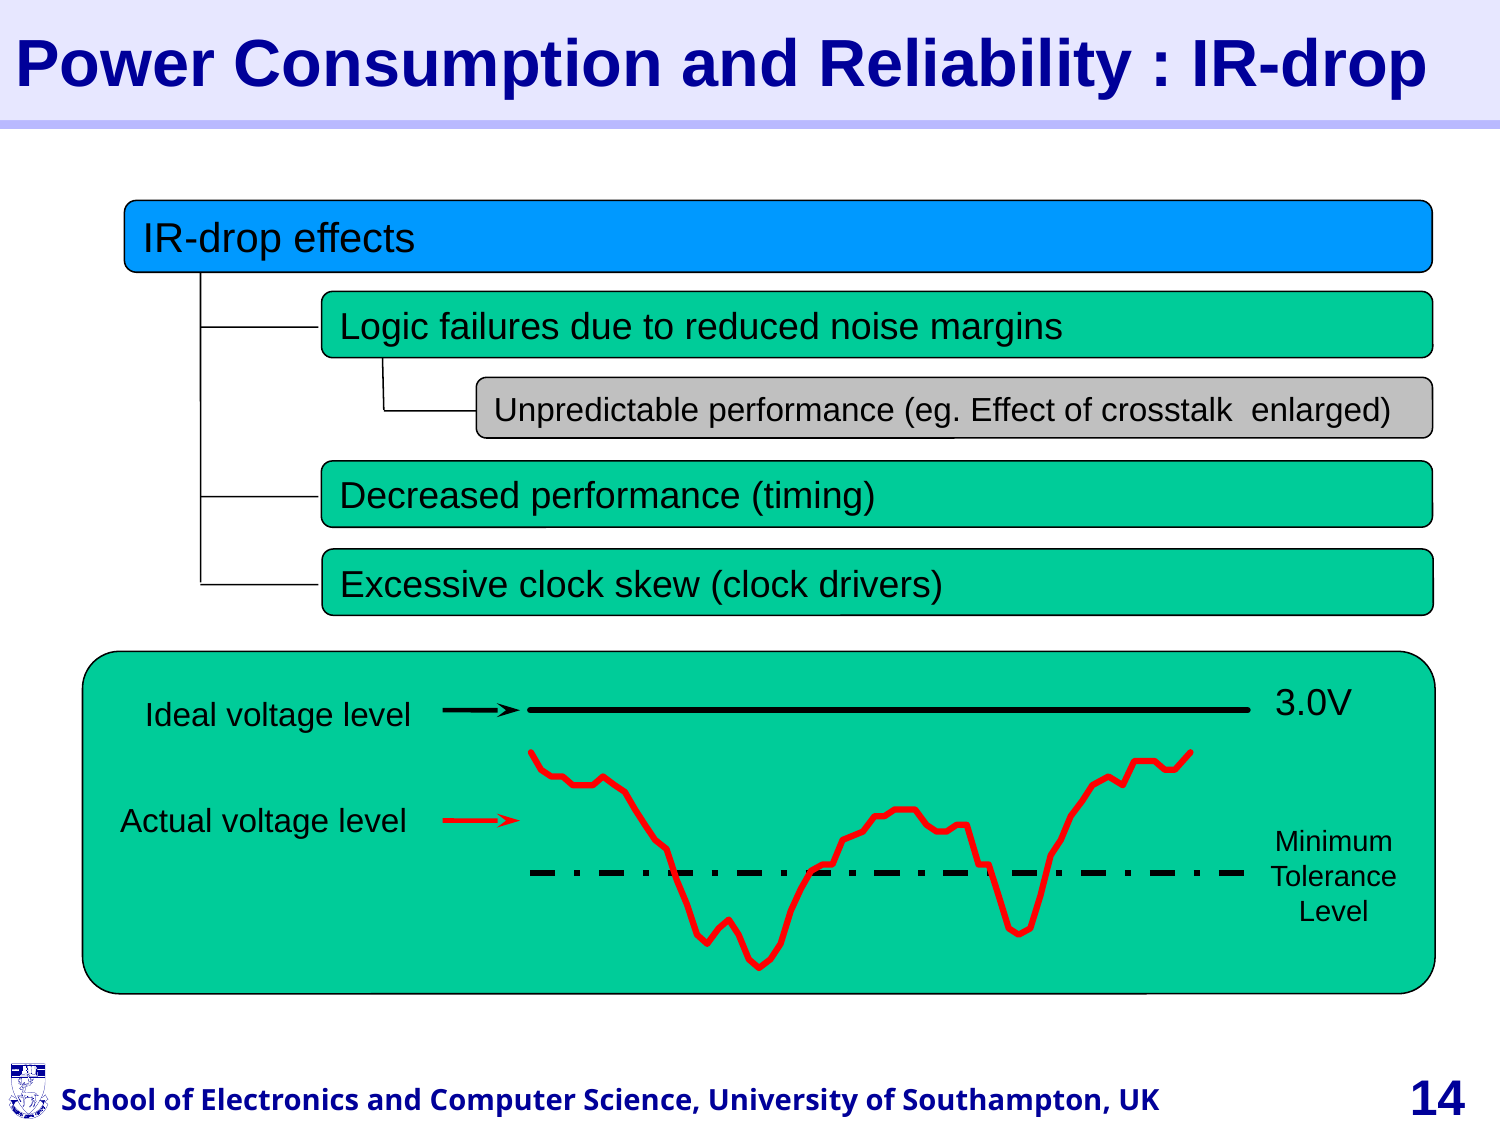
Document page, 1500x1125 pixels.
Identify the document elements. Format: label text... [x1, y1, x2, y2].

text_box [124, 200, 1434, 616]
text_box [104, 672, 1410, 969]
text_box [82, 651, 1436, 994]
title Power Consumption and Reliability : IR-drop [0, 0, 1500, 121]
